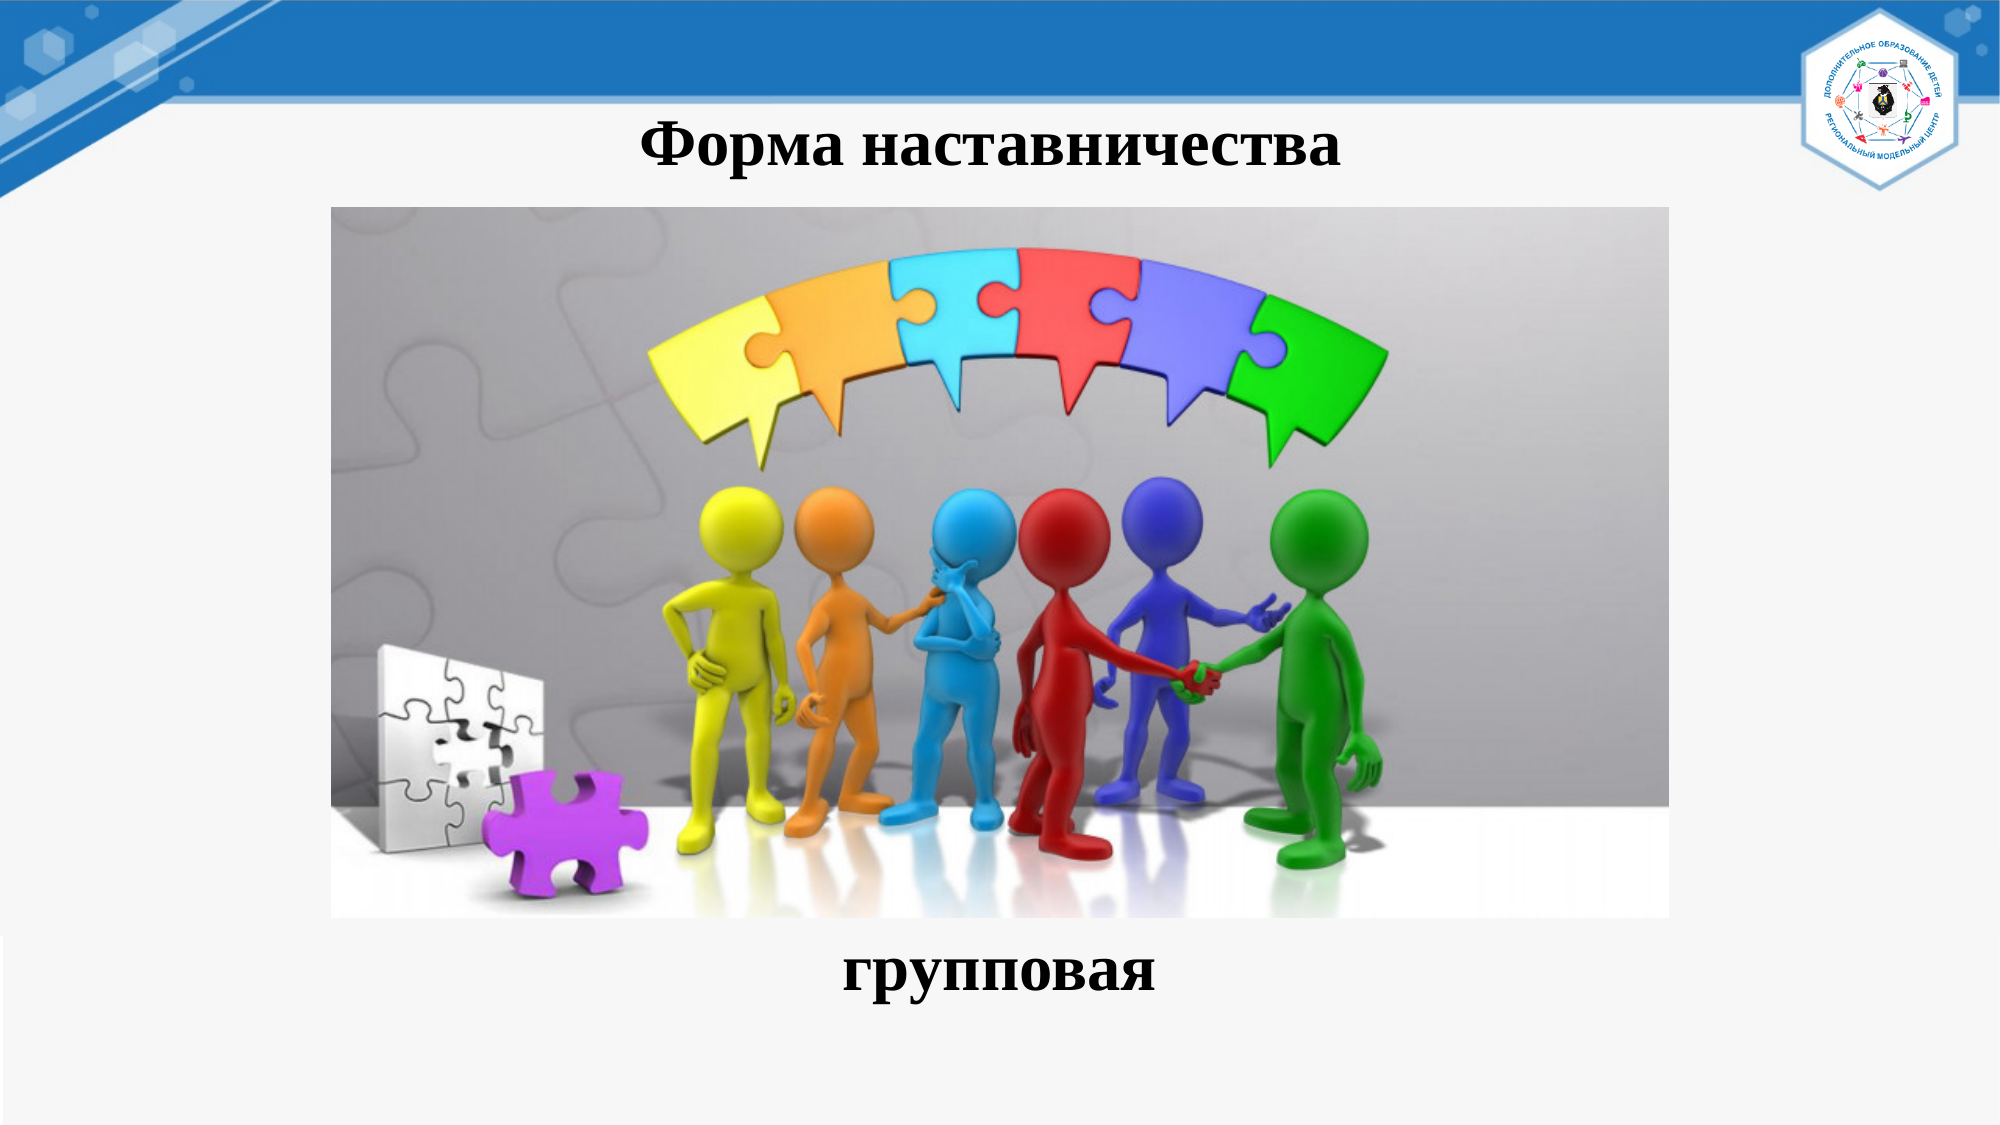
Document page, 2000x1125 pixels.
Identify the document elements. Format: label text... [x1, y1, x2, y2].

title Форма наставничества [99, 45, 1900, 233]
list групповая [99, 262, 1900, 1106]
picture [0, 0, 2000, 1125]
